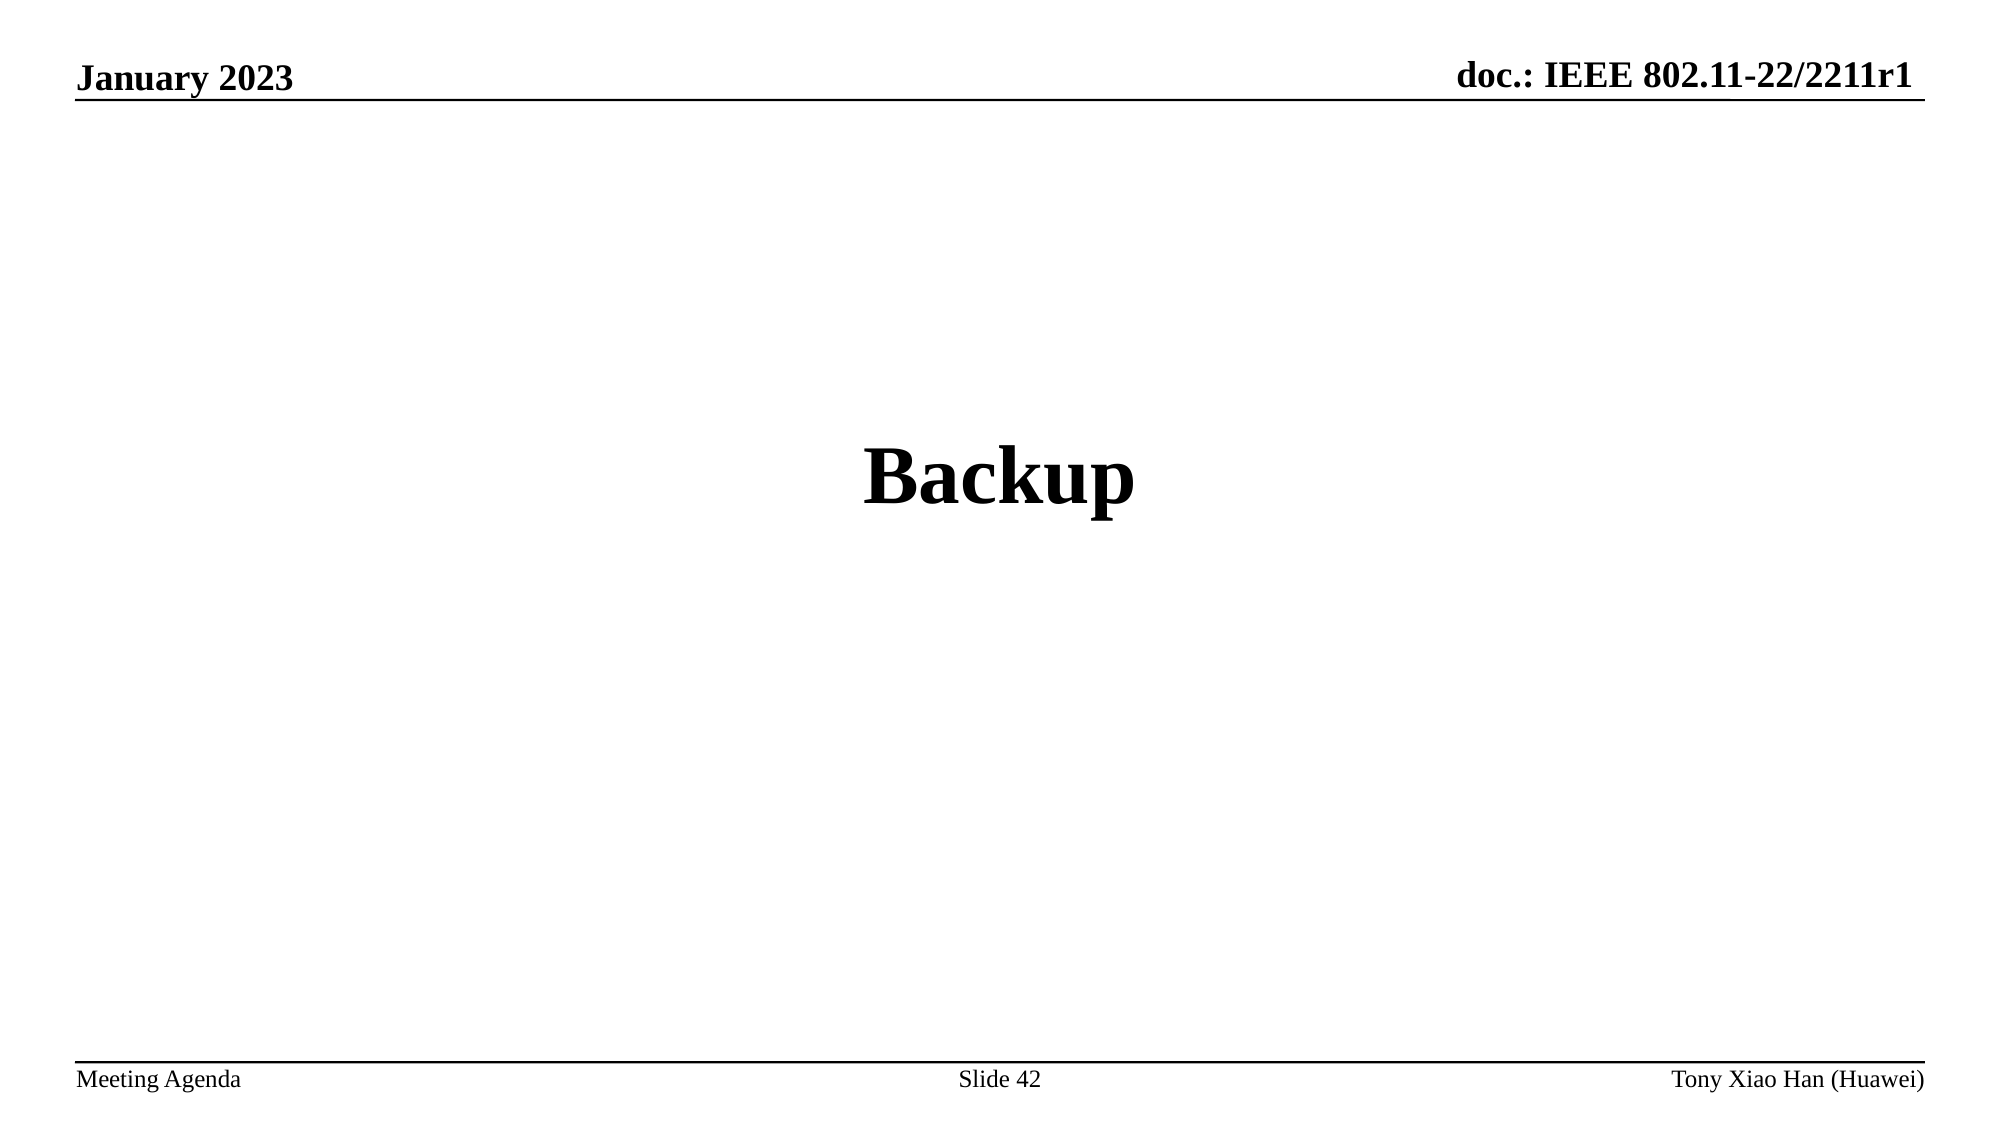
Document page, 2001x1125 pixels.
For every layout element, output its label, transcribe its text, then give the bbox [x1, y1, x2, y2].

text_box Backup [362, 412, 1638, 950]
